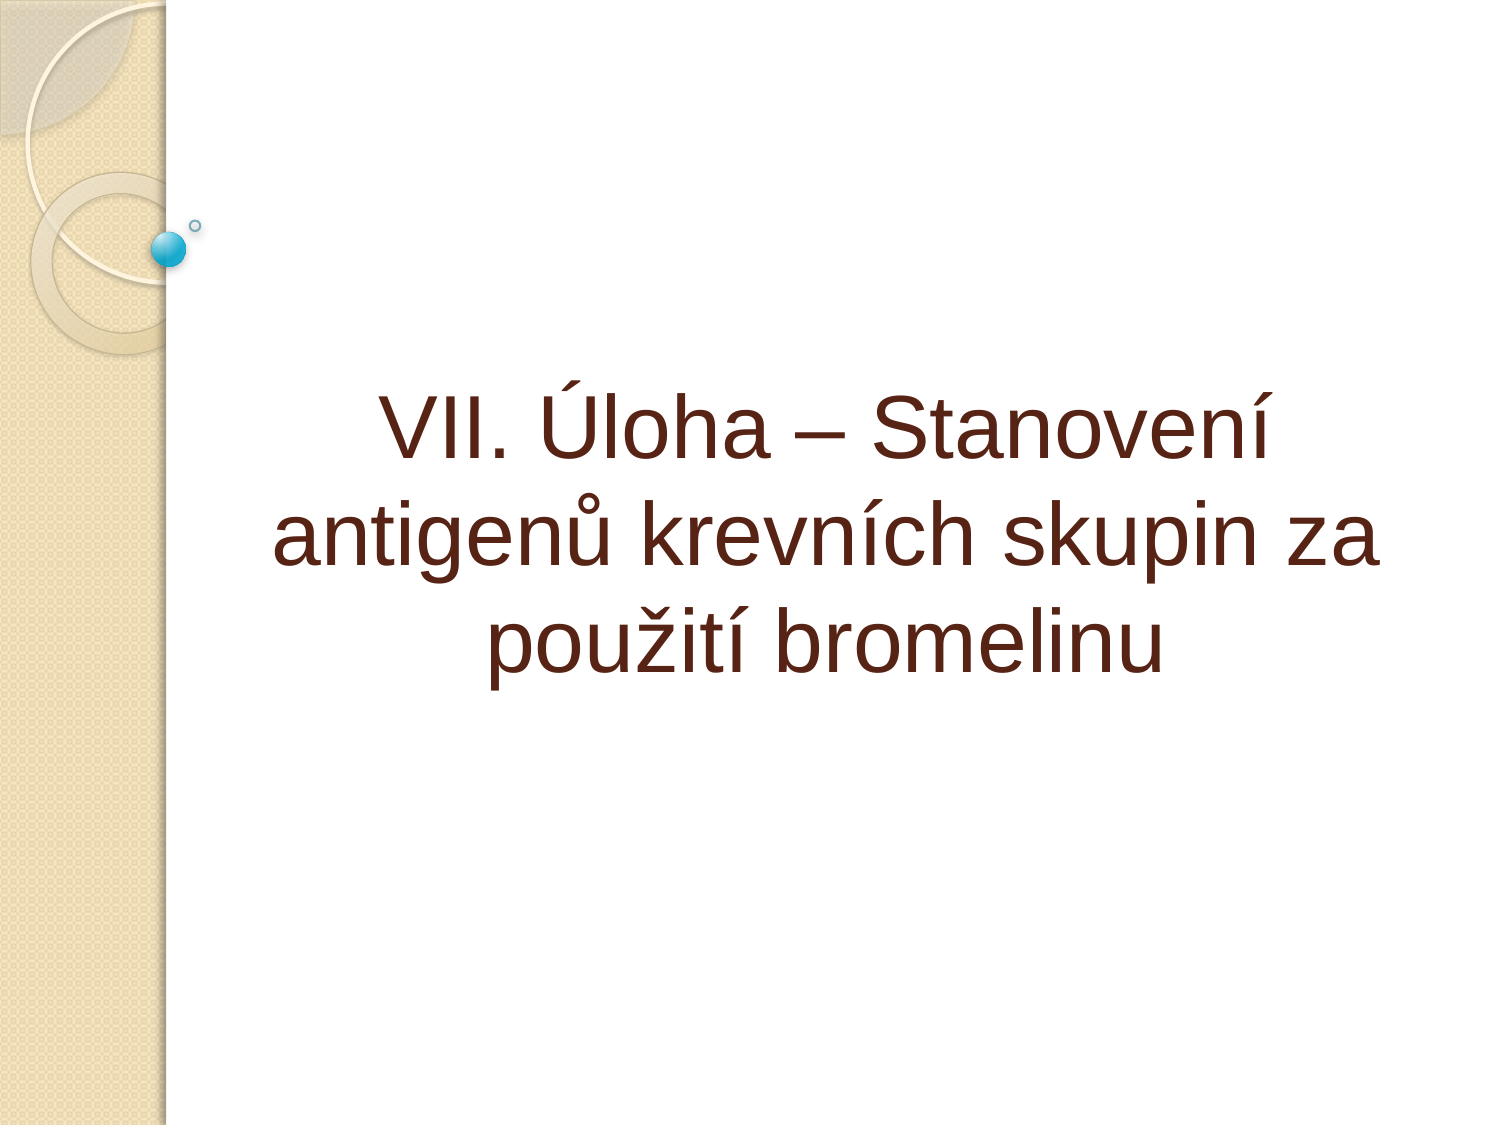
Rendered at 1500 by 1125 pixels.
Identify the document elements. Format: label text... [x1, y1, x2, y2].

title VII. Úloha – Stanovení antigenů krevních skupin za použití bromelinu [218, 290, 1434, 699]
